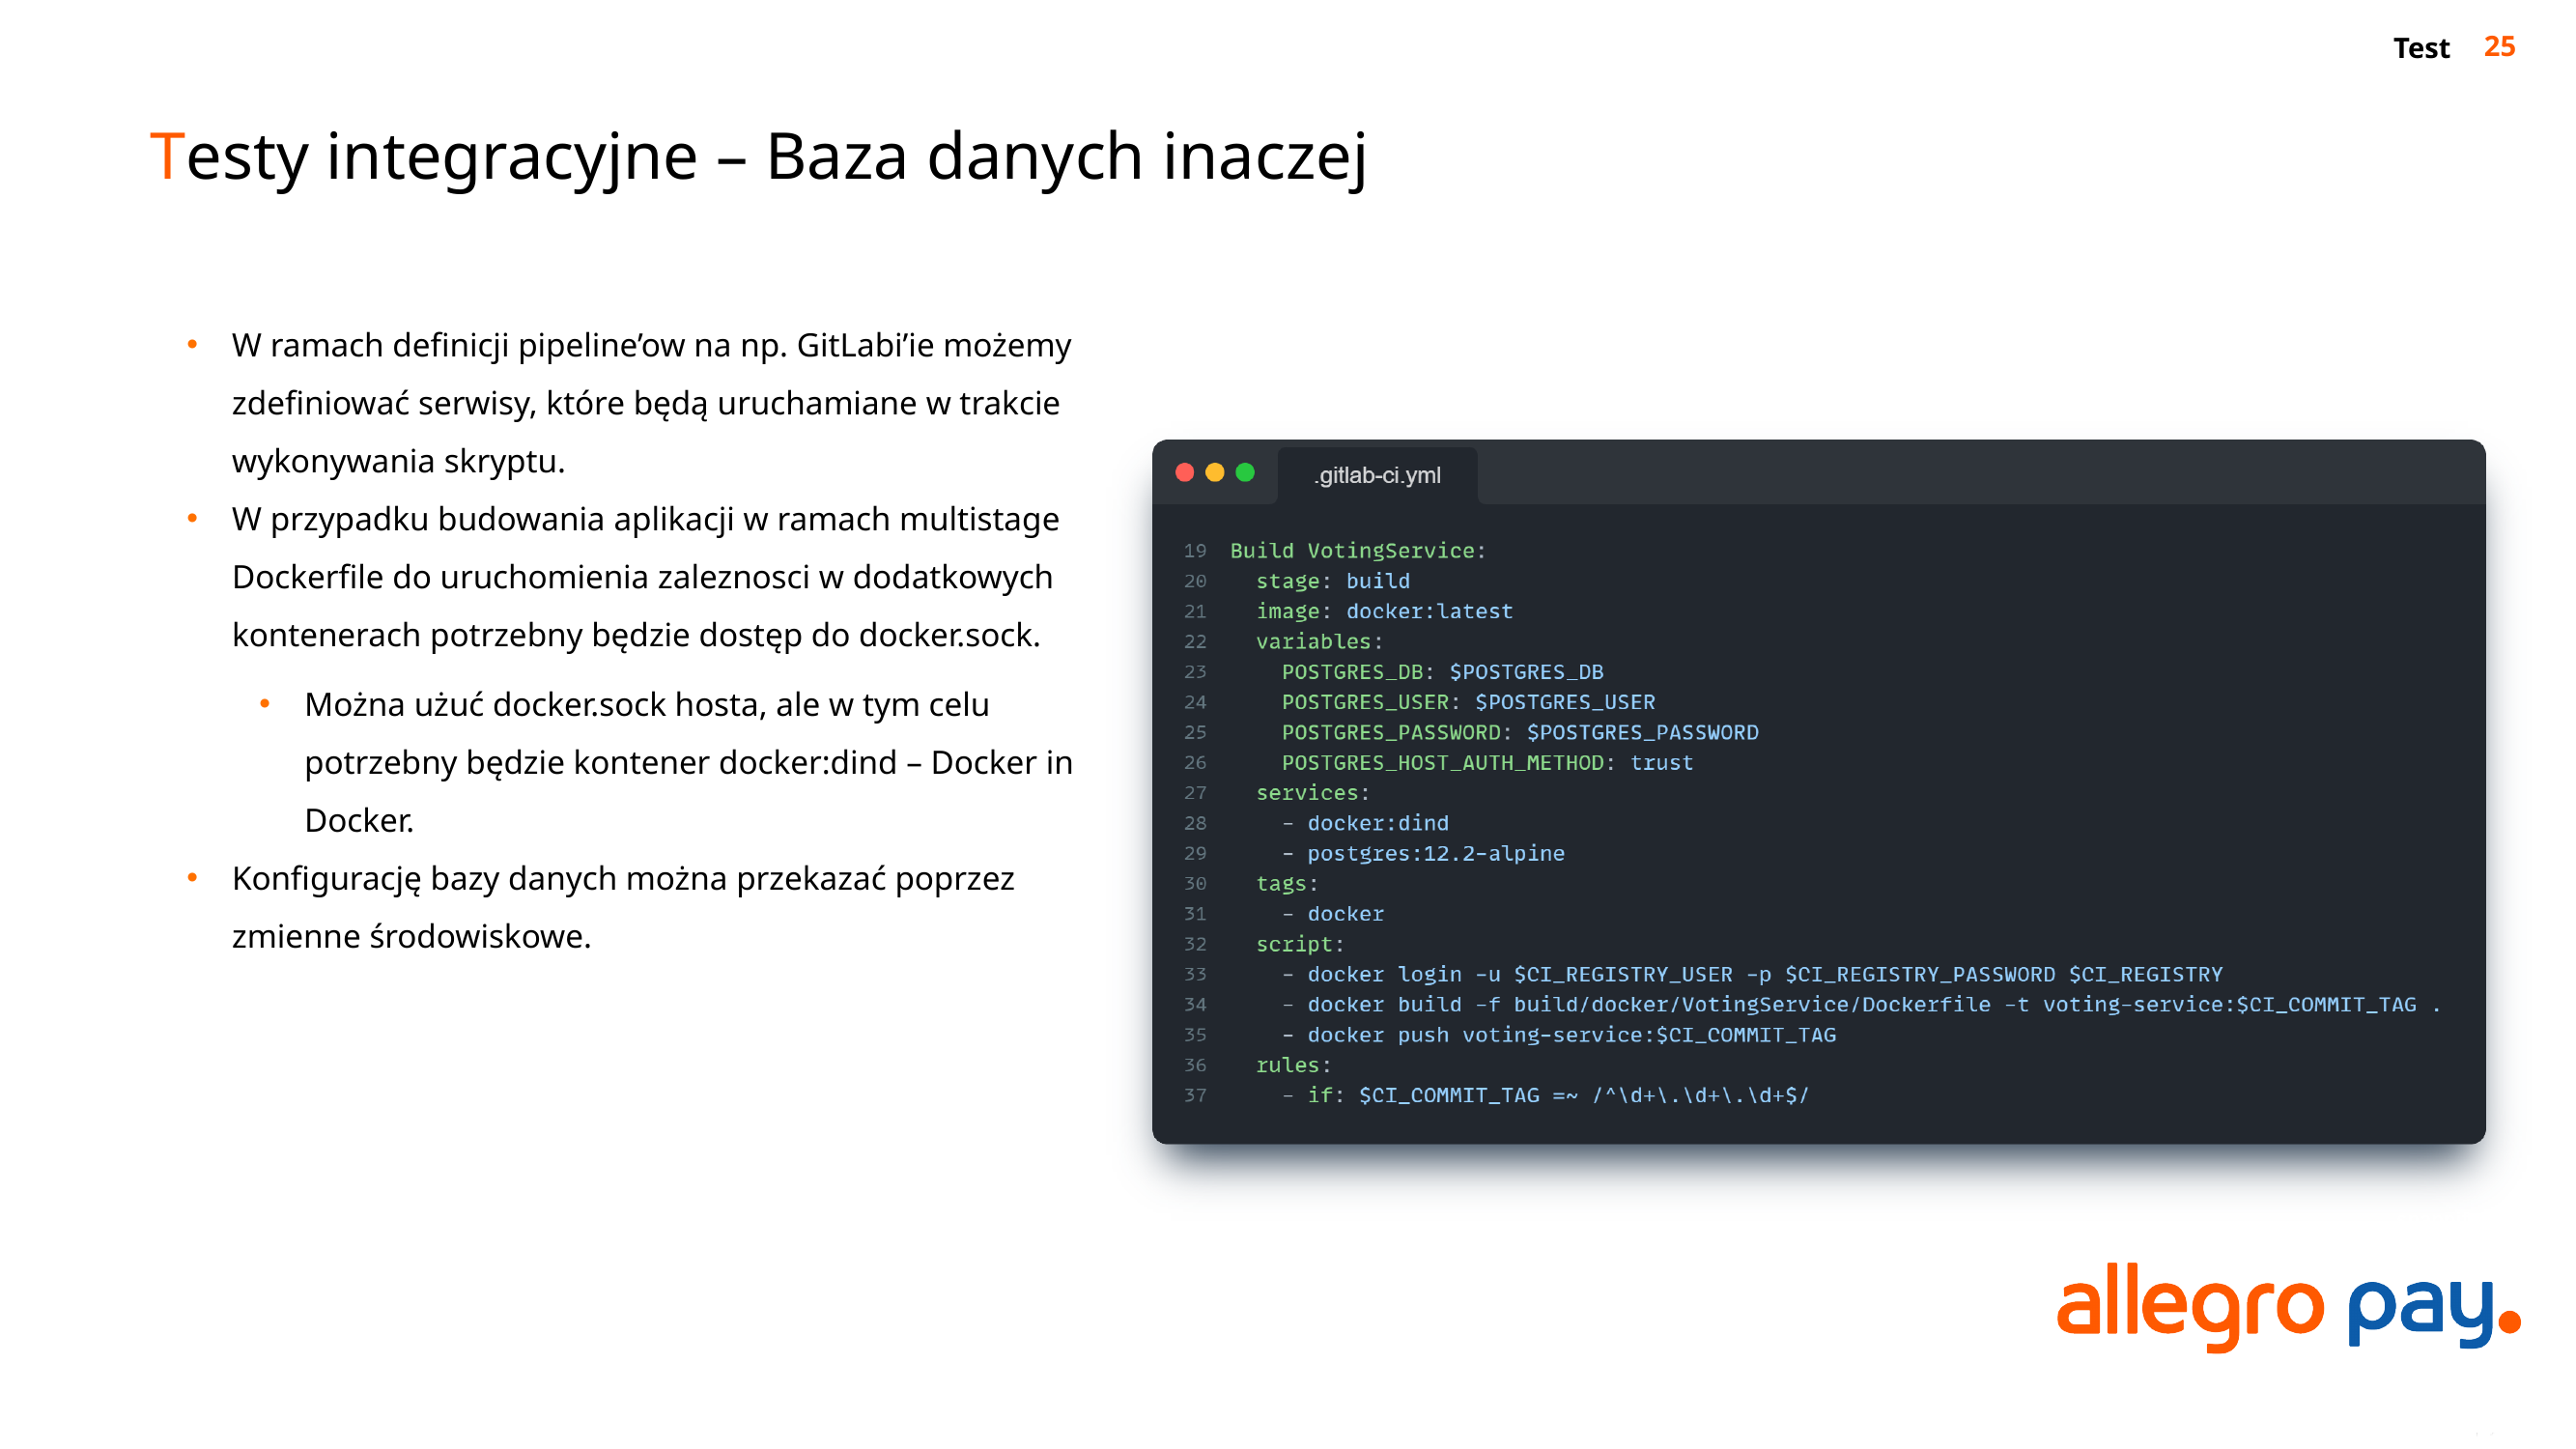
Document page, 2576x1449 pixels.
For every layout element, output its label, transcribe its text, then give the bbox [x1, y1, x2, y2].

list Test [1732, 21, 2457, 72]
picture [1106, 337, 2566, 1449]
slide_number 25 [2458, 21, 2532, 72]
list W ramach definicji pipeline’ow na np. GitLabi’ie możemy zdefiniować serwisy, które będą uruchamiane w trakcie wykonywania skryptu. W przypadku budowania aplikacji w ramach multistage Dockerfile do uruchomienia zaleznosci w dodatkowych kontenerach potrzebny będzie dostęp do docker.sock. Można użuć docker.sock hosta, ale w tym celu potrzebny będzie kontener docker:dind – Docker in Docker. Konfigurację bazy danych można przekazać poprzez zmienne środowiskowe. [145, 299, 1082, 1284]
title Testy integracyjne – Baza danych inaczej [145, 108, 2431, 197]
